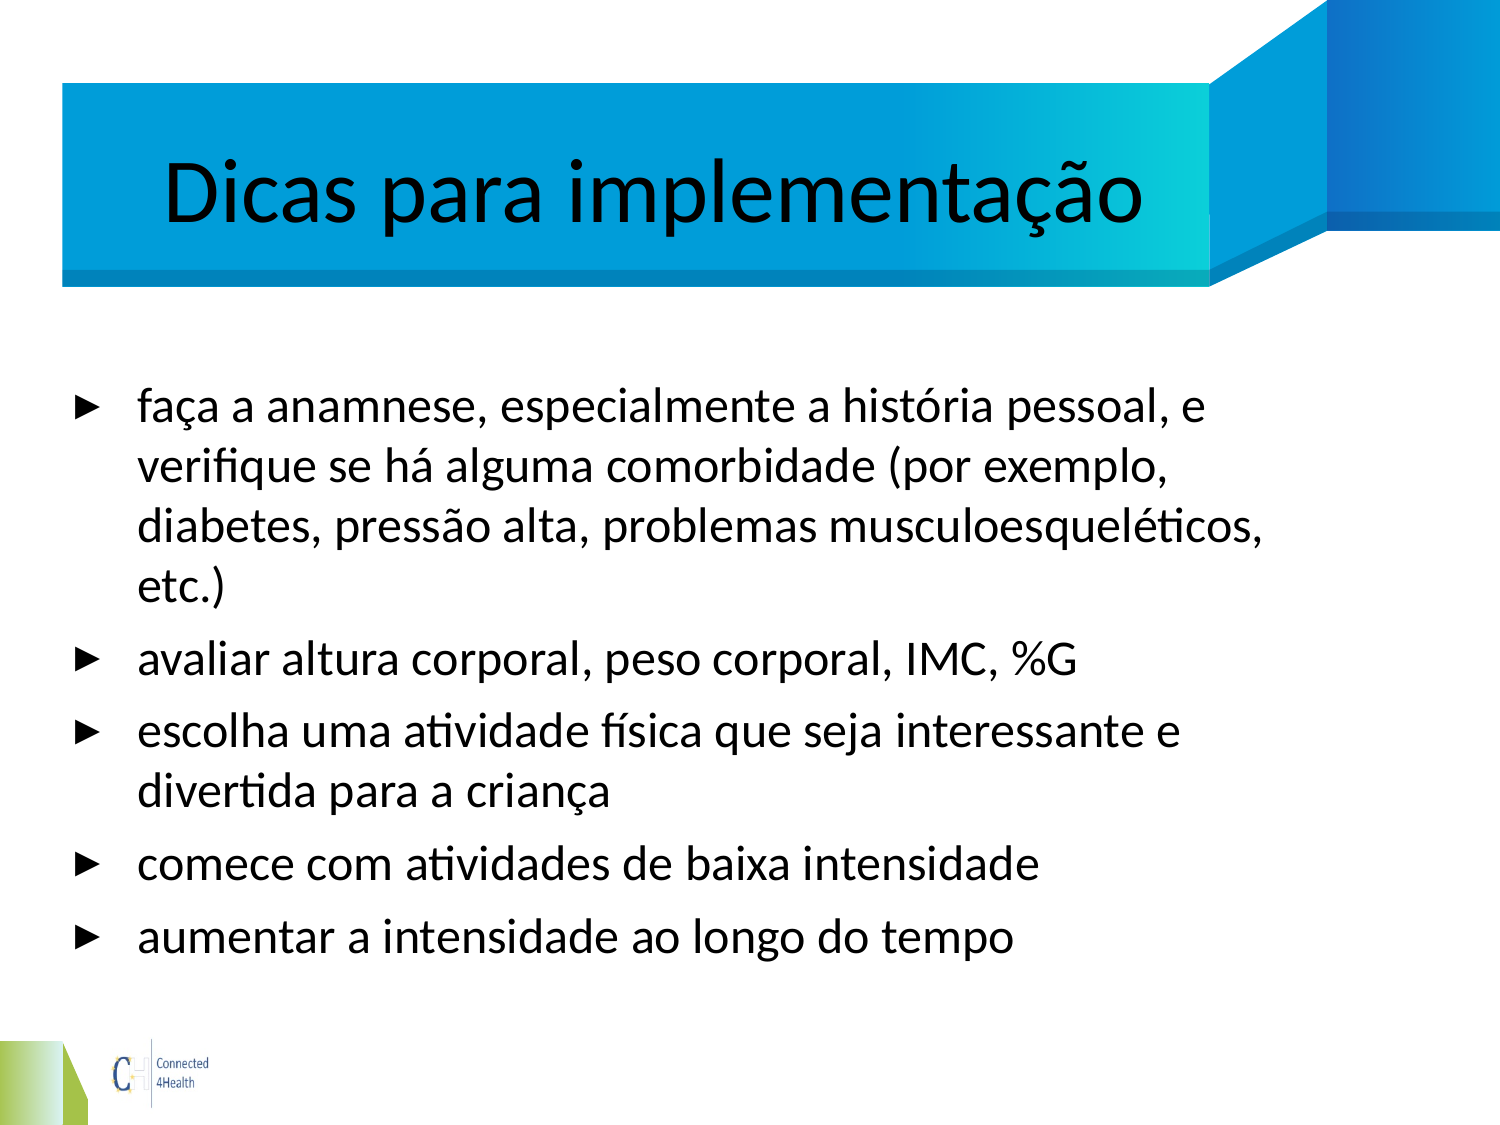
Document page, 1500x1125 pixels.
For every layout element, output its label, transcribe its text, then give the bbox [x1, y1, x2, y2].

picture [88, 1040, 220, 1125]
title Dicas para implementação [100, 85, 1210, 287]
list faça a anamnese, especialmente a história pessoal, e verifique se há alguma comorbidade (por exemplo, diabetes, pressão alta, problemas musculoesqueléticos, etc.) avaliar altura corporal, peso corporal, IMC, %G escolha uma atividade física que seja interessante e divertida para a criança comece com atividades de baixa intensidade aumentar a intensidade ao longo do tempo [62, 372, 1338, 1040]
